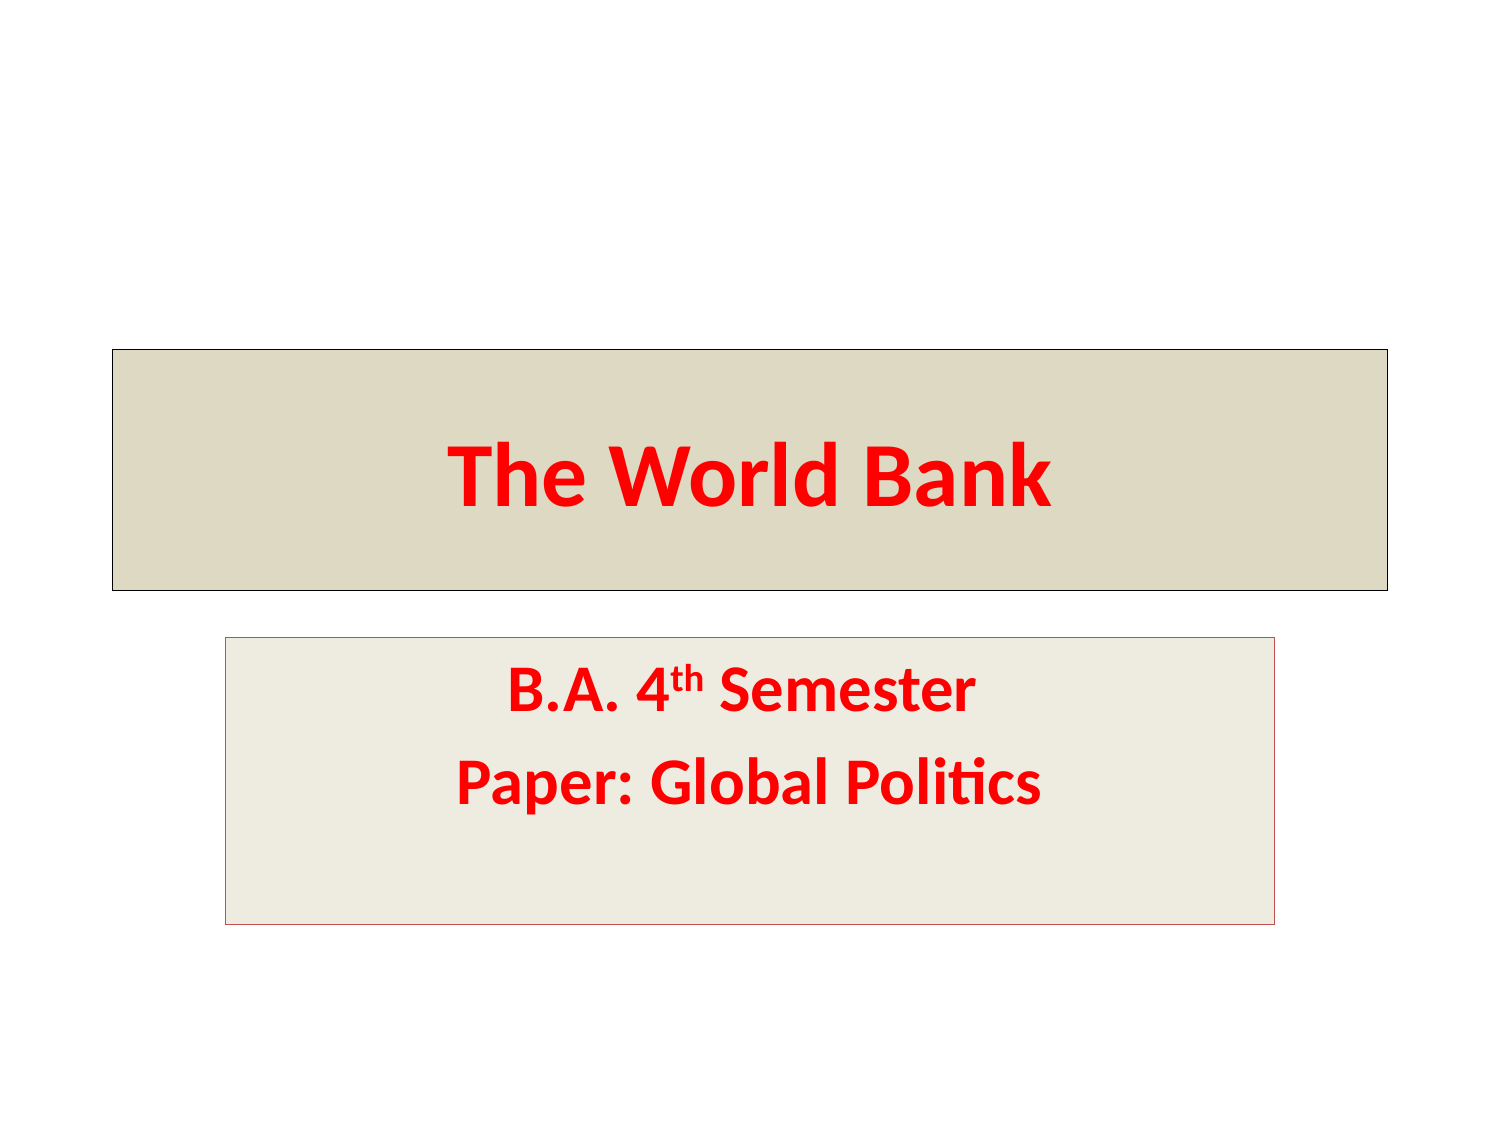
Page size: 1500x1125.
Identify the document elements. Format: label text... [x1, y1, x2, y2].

subtitle B.A. 4th Semester Paper: Global Politics [225, 637, 1275, 925]
title The World Bank [112, 349, 1388, 591]
